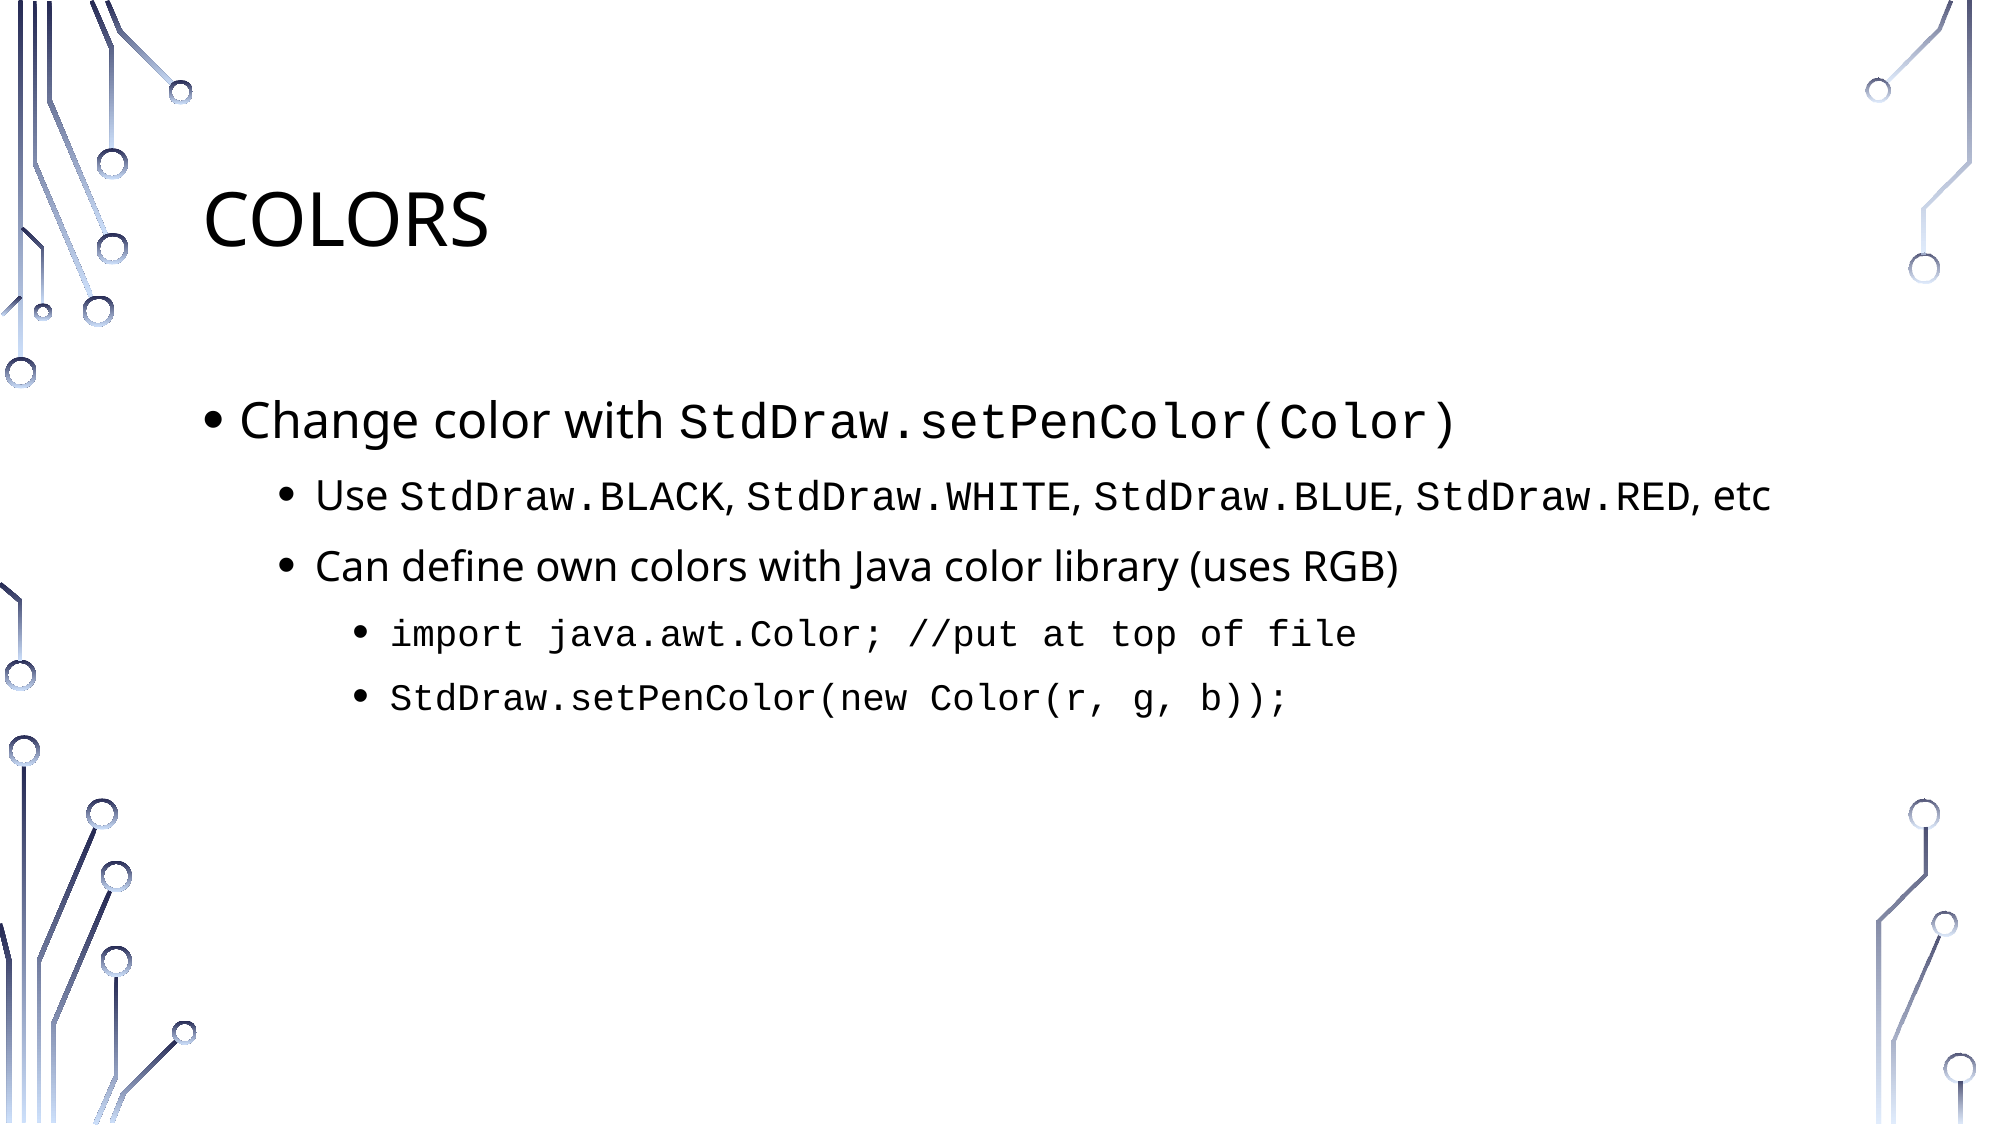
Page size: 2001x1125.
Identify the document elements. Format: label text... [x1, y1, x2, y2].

list Change color with StdDraw.setPenColor(Color) Use StdDraw.BLACK, StdDraw.WHITE, StdDraw.BLUE, StdDraw.RED, etc Can define own colors with Java color library (uses RGB) import java.awt.Color; //put at top of file StdDraw.setPenColor(new Color(r, g, b)); [187, 369, 1813, 950]
title Colors [187, 101, 1813, 344]
